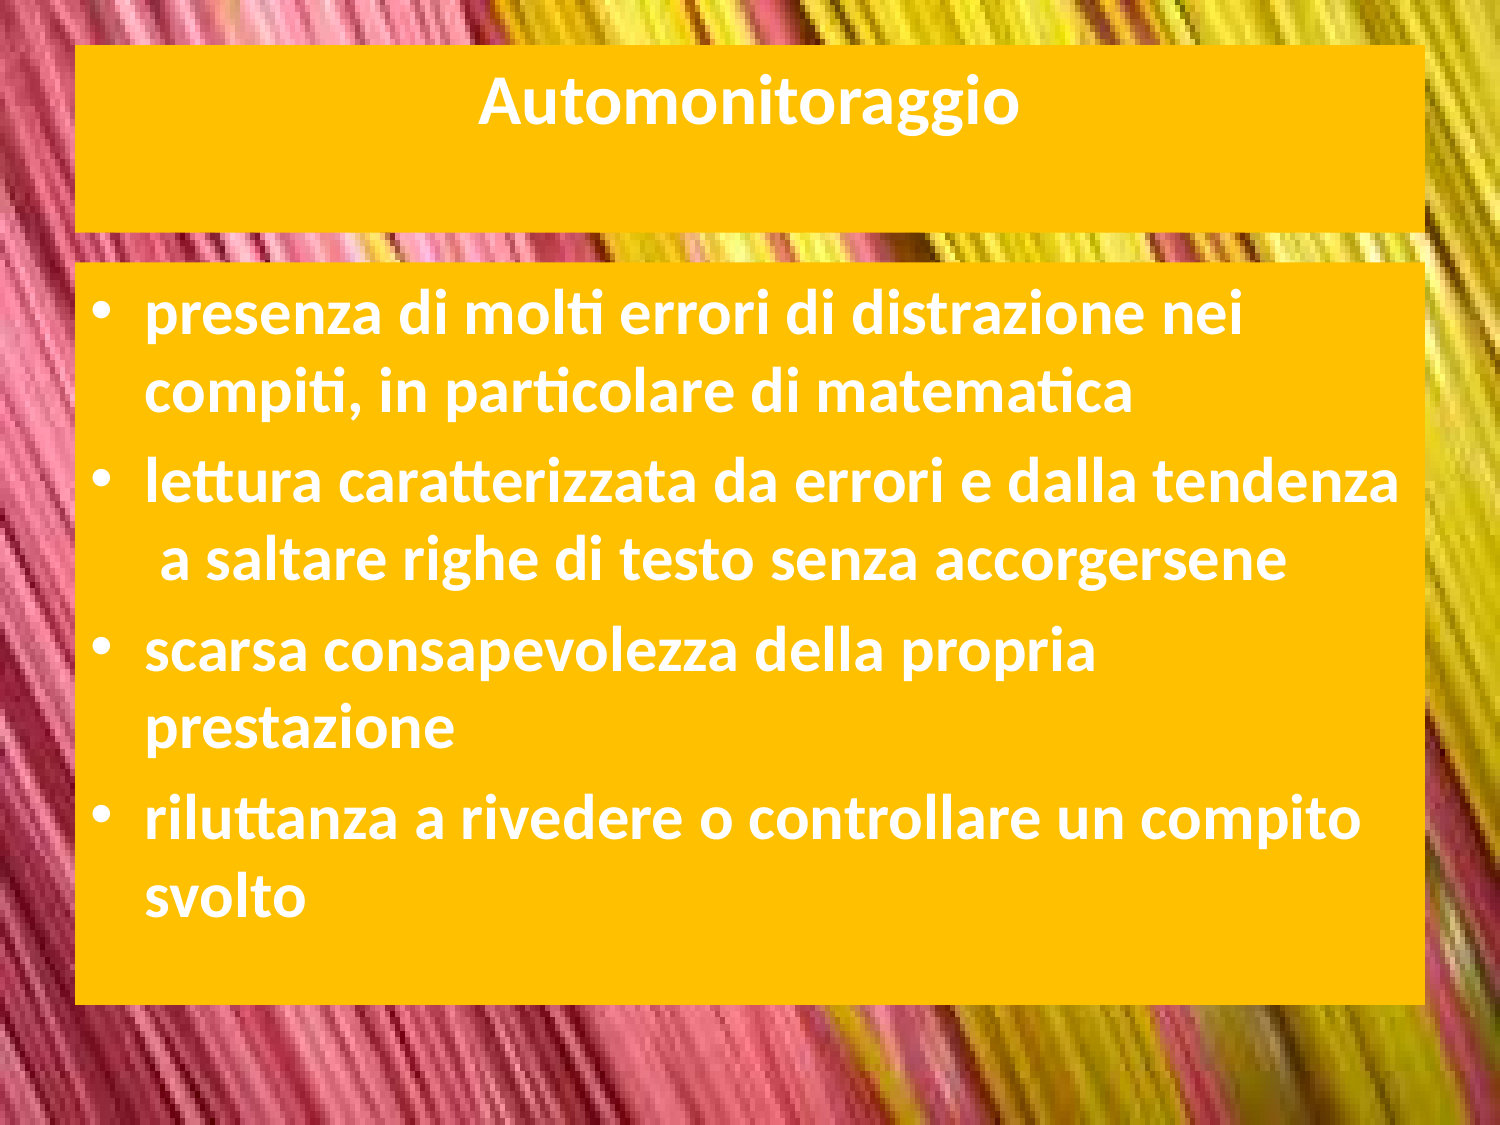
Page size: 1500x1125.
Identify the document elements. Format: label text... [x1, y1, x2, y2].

picture [0, 0, 1500, 1125]
title Automonitoraggio [75, 45, 1425, 233]
list presenza di molti errori di distrazione nei compiti, in particolare di matematica lettura caratterizzata da errori e dalla tendenza a saltare righe di testo senza accorgersene scarsa consapevolezza della propria prestazione riluttanza a rivedere o controllare un compito svolto [75, 262, 1425, 1005]
